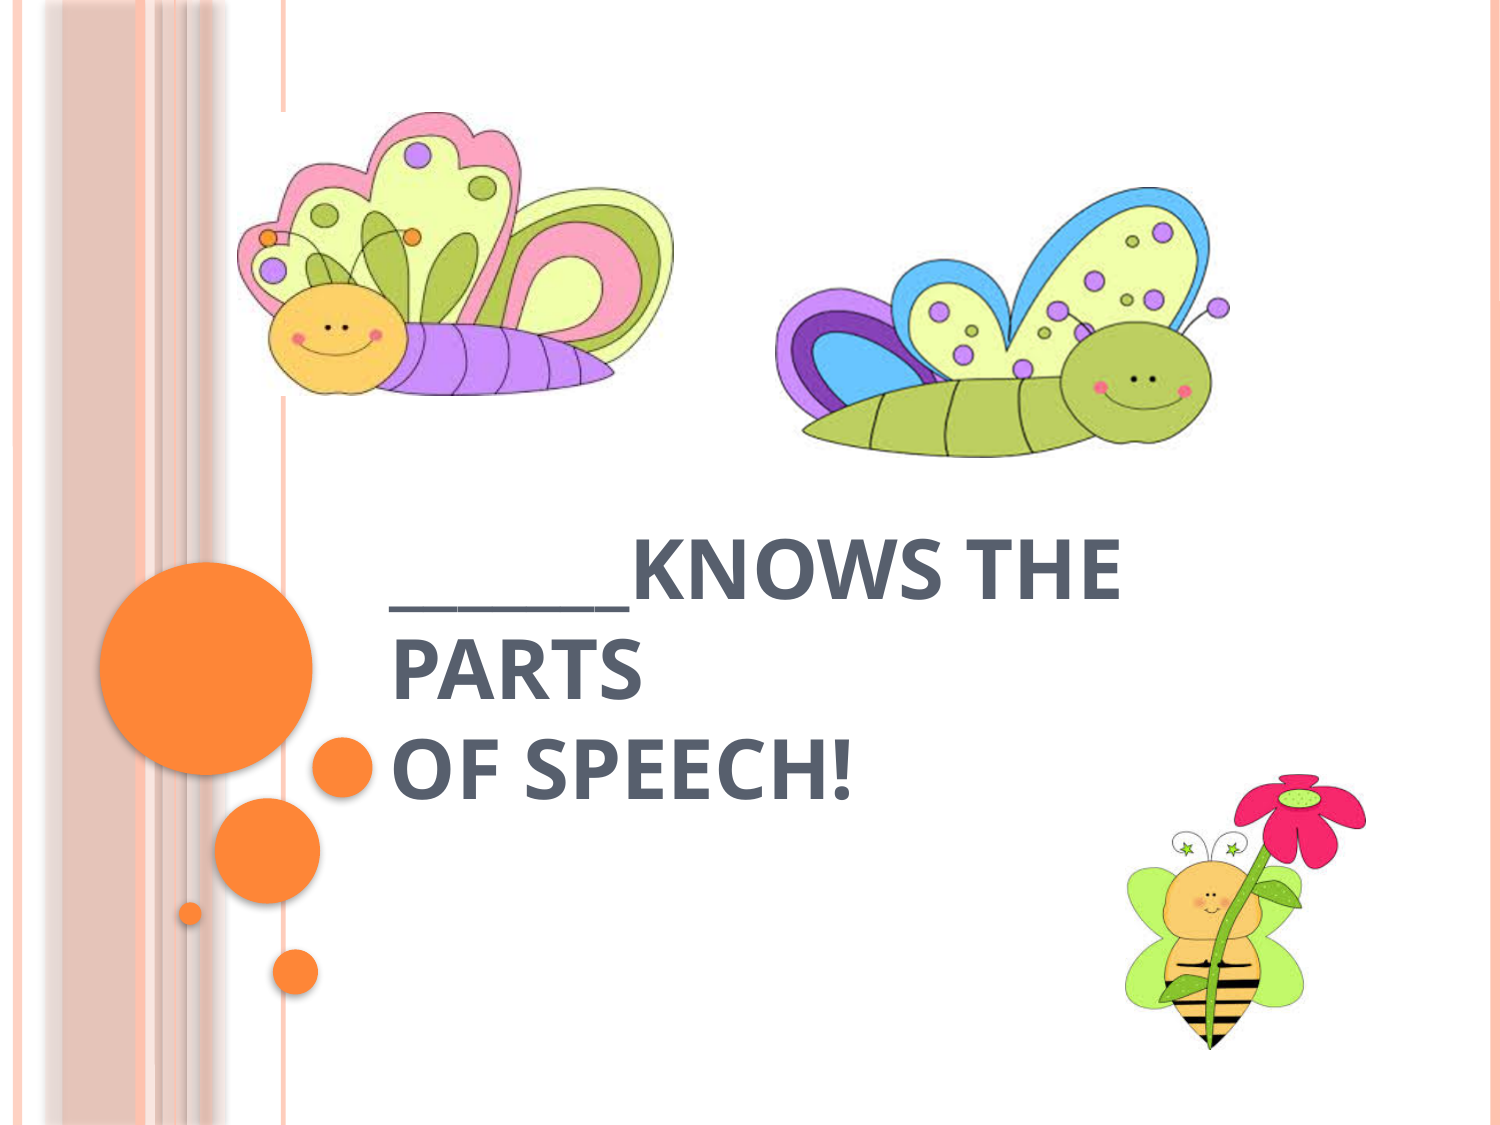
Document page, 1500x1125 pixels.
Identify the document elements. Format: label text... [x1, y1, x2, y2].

picture [774, 186, 1230, 459]
picture [236, 111, 674, 396]
title _______knows the parts of speech! [375, 512, 1388, 824]
picture [1124, 774, 1367, 1051]
